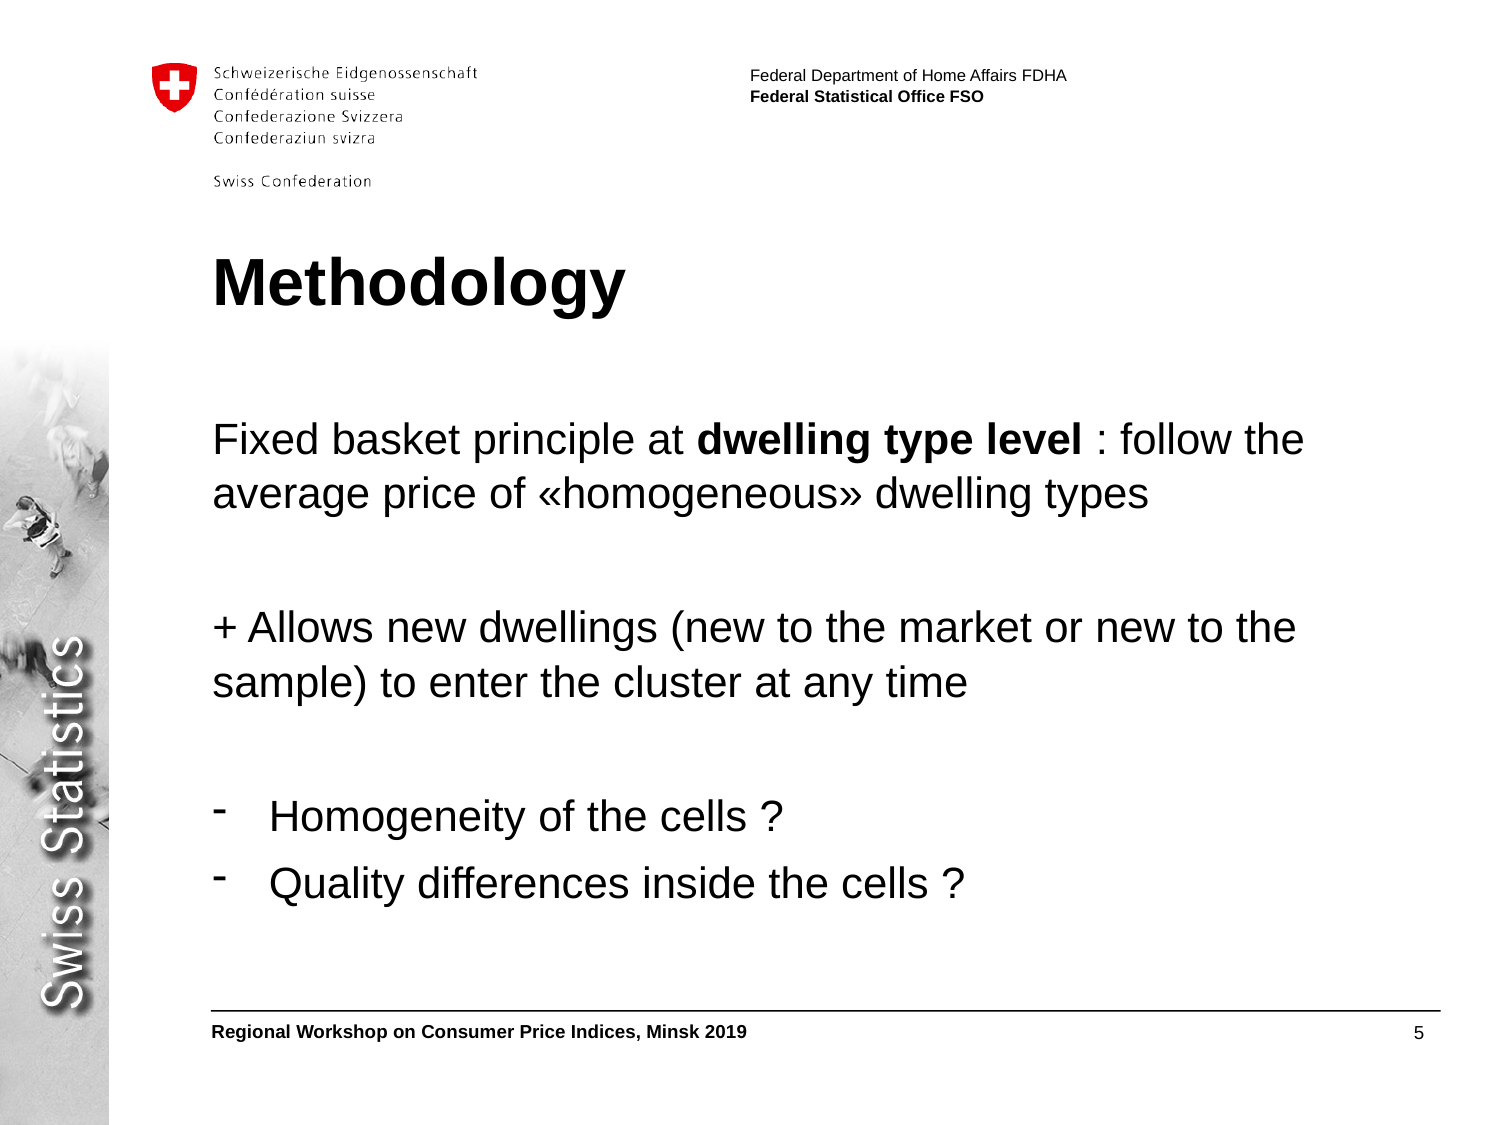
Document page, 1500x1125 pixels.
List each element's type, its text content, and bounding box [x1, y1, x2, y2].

picture [0, 105, 109, 1125]
list Fixed basket principle at dwelling type level : follow the average price of «homogeneous» dwelling types + Allows new dwellings (new to the market or new to the sample) to enter the cluster at any time Homogeneity of the cells ? Quality differences inside the cells ? [212, 408, 1437, 1065]
picture [152, 63, 477, 187]
title Methodology [212, 243, 1437, 386]
